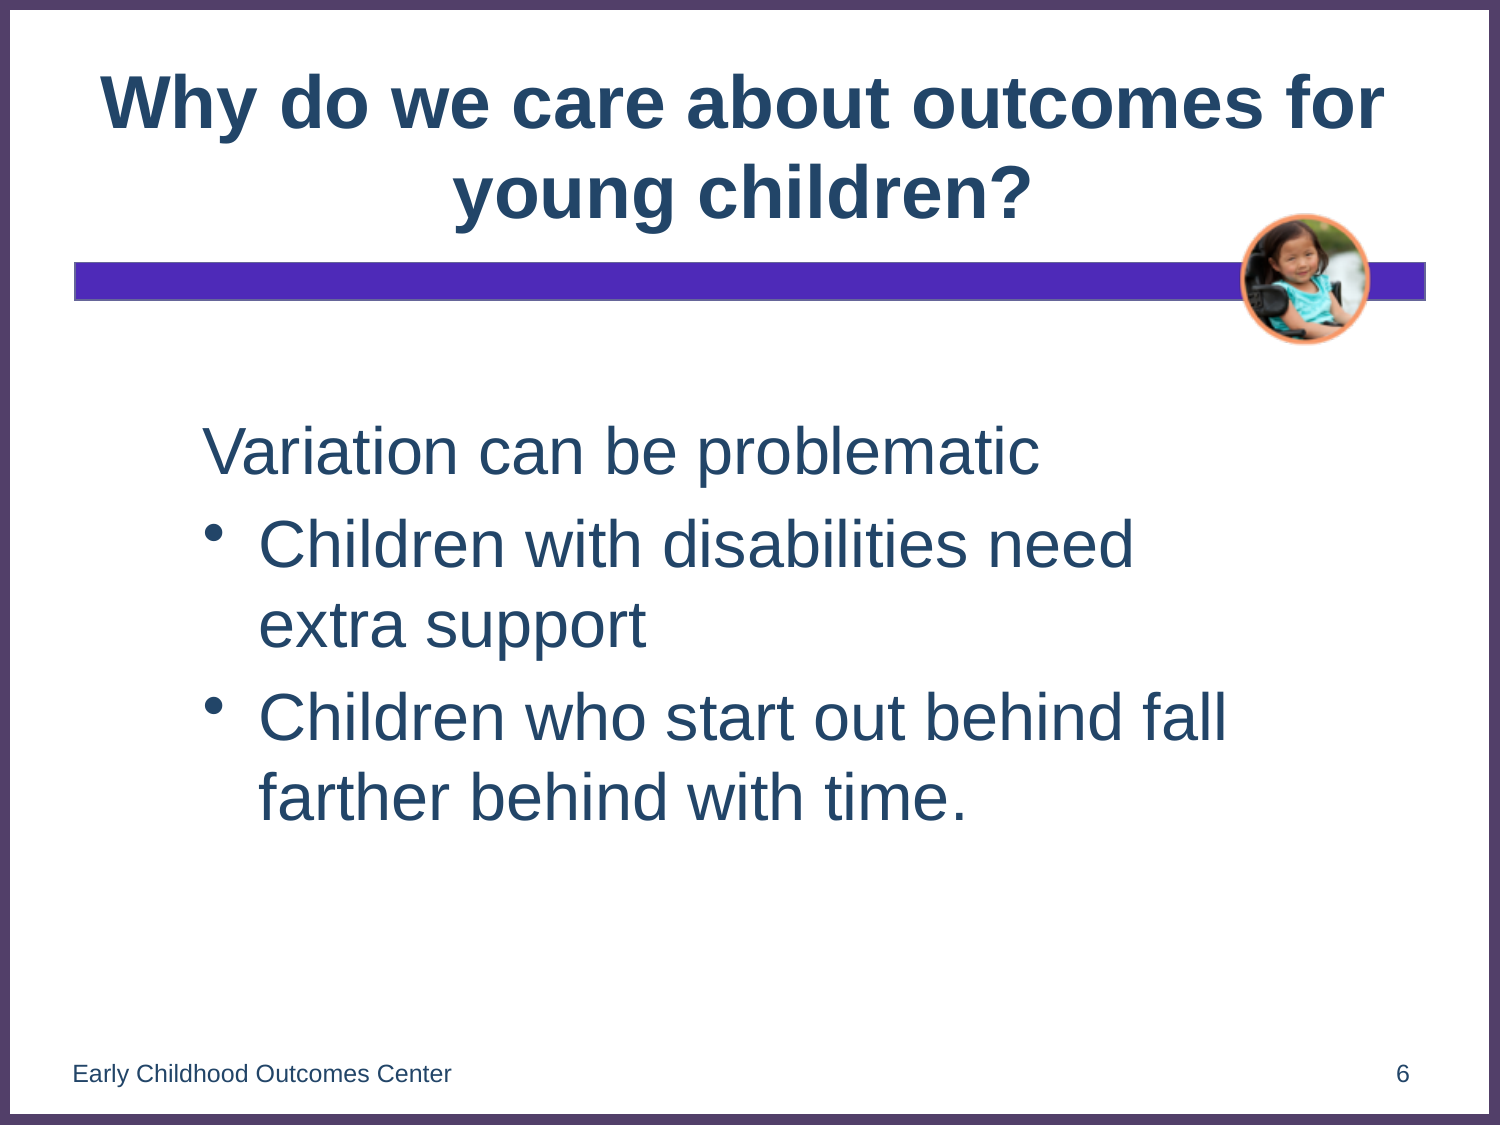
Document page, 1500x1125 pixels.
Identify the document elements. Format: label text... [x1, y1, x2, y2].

picture [1237, 238, 1373, 346]
list Variation can be problematic Children with disabilities need extra support Children who start out behind fall farther behind with time. [187, 399, 1301, 1088]
title Why do we care about outcomes for young children? [80, 49, 1407, 238]
footer Early Childhood Outcomes Center [24, 1042, 500, 1103]
slide_number 6 [1074, 1042, 1425, 1103]
